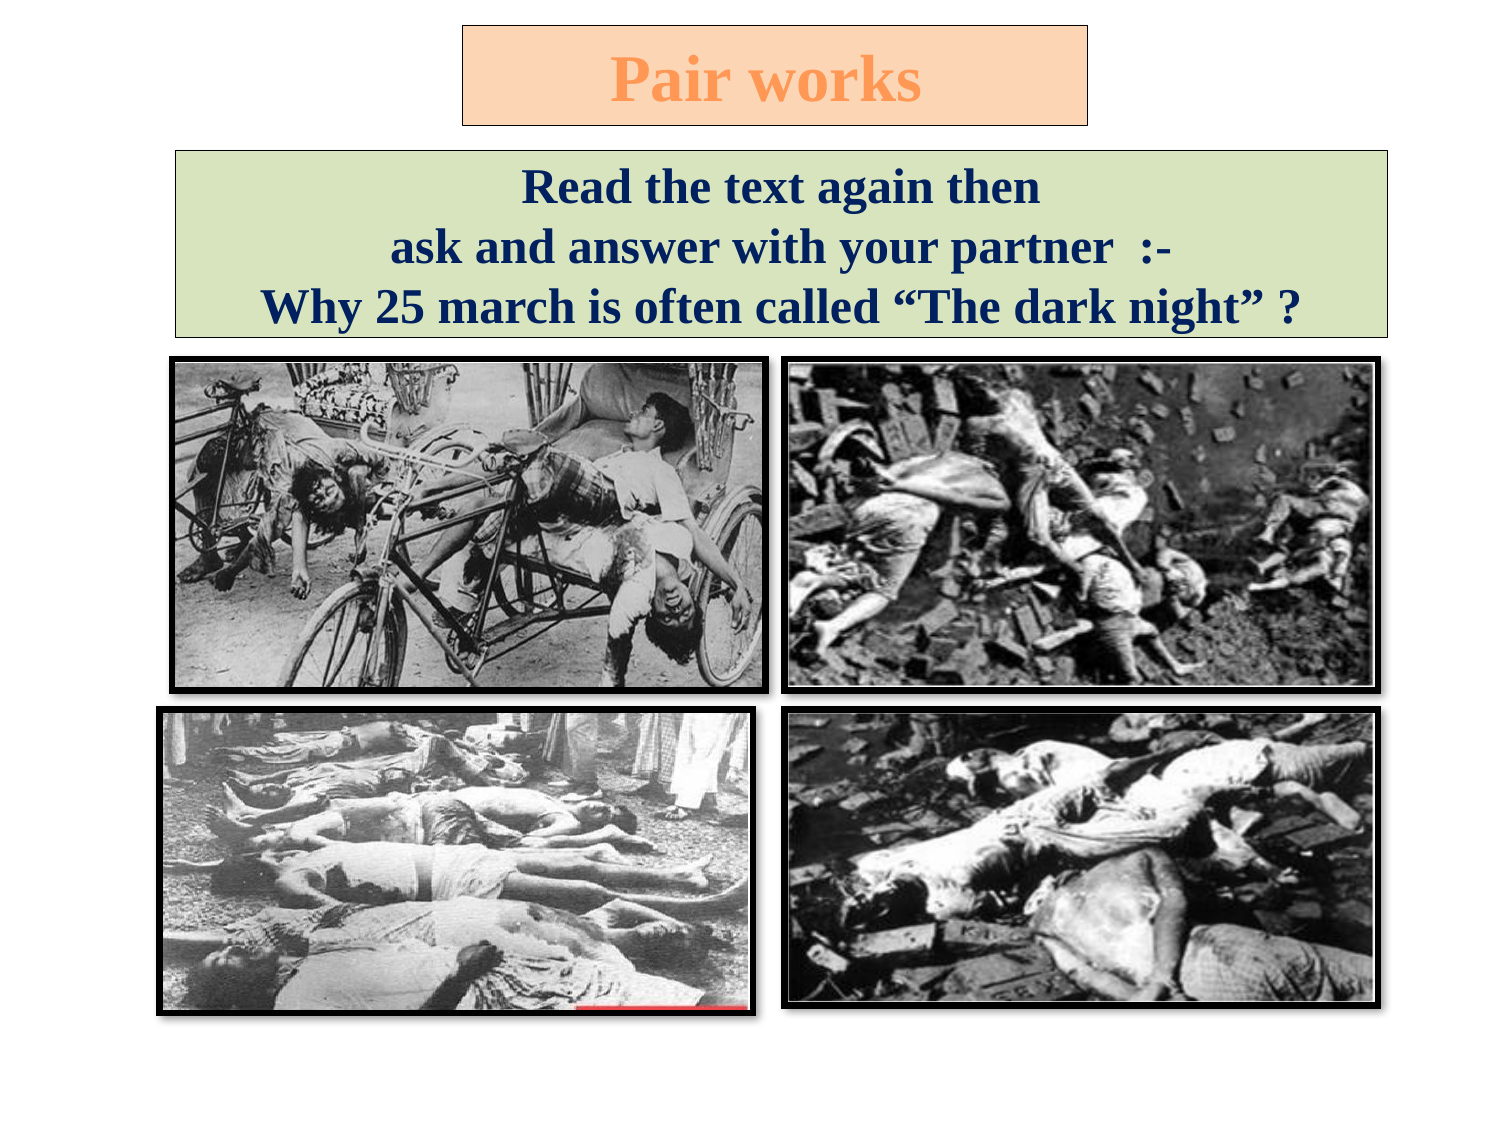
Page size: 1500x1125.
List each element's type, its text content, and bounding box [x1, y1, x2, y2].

picture [174, 362, 763, 688]
picture [787, 362, 1376, 688]
picture [162, 712, 751, 1011]
text_box Read the text again then ask and answer with your partner :- Why 25 march is often called “The dark night” ? [173, 148, 1389, 340]
picture [787, 712, 1376, 1003]
text_box Pair works [460, 23, 1090, 127]
